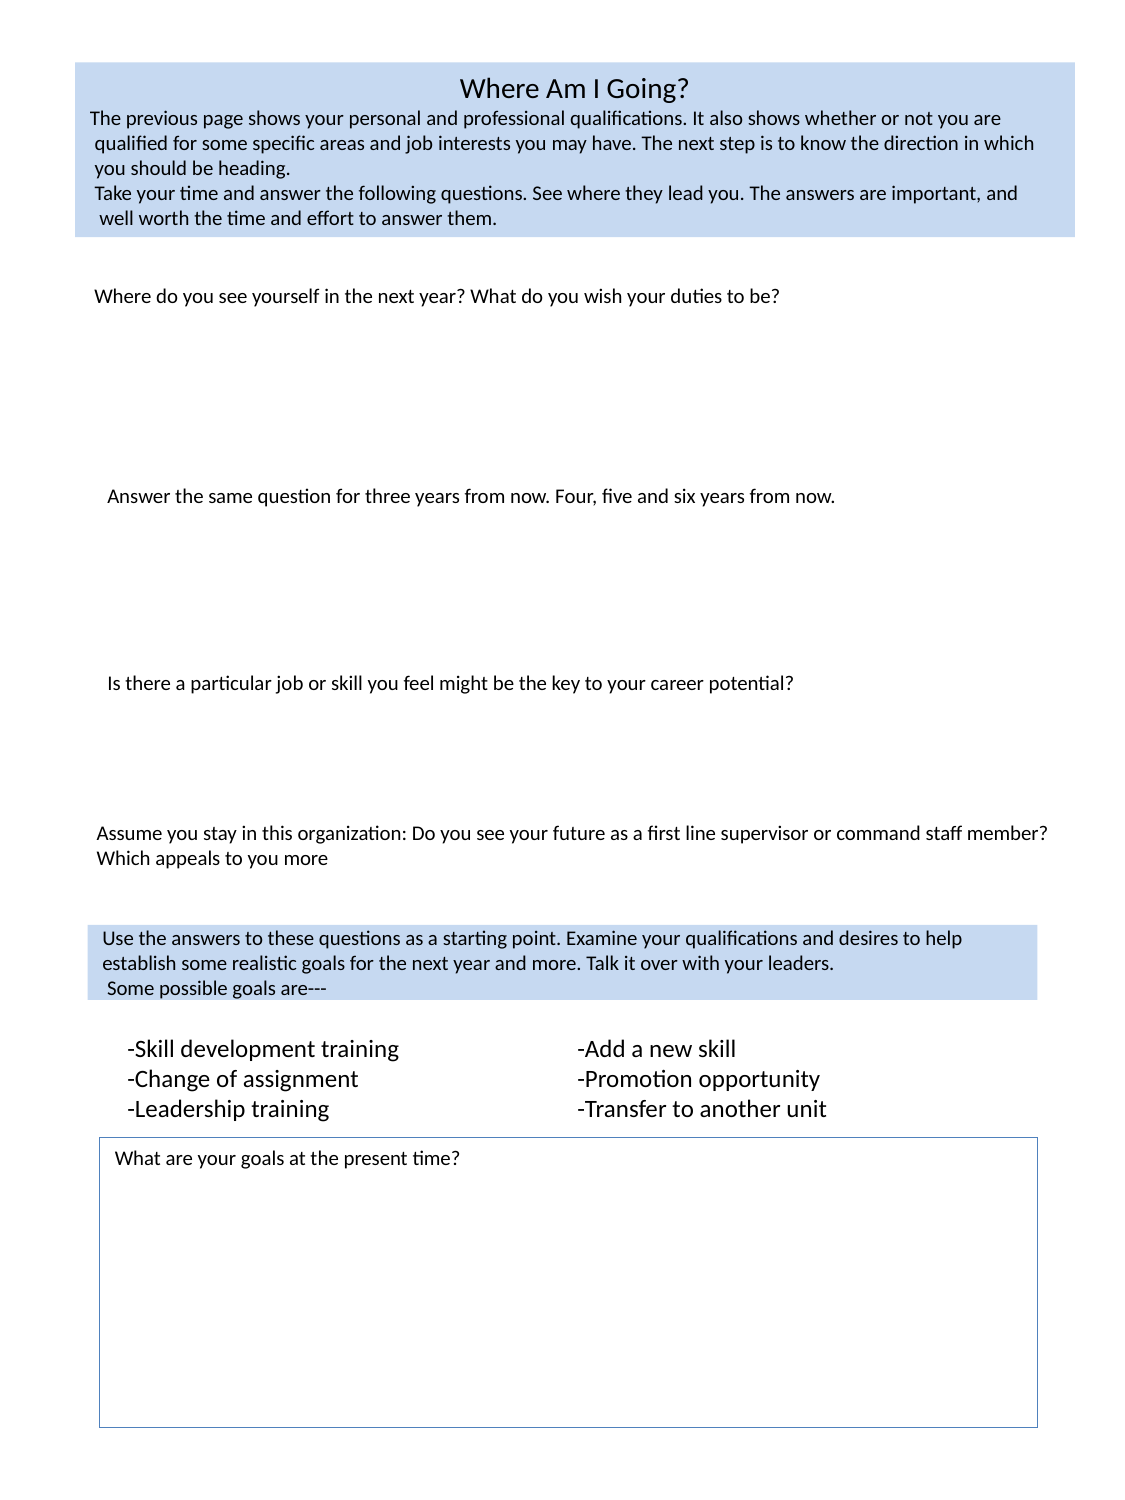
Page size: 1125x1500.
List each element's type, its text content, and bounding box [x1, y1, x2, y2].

text_box What are your goals at the present time? [99, 1137, 1038, 1428]
text_box -Skill development training -Add a new skill -Change of assignment -Promotion opportunity -Leadership training -Transfer to another unit [112, 1025, 1038, 1130]
text_box Assume you stay in this organization: Do you see your future as a first line supervisor or command staff member? Which appeals to you more [81, 812, 1064, 878]
text_box Use the answers to these questions as a starting point. Examine your qualifications and desires to help establish some realistic goals for the next year and more. Talk it over with your leaders. Some possible goals are--- [85, 923, 1040, 1002]
text_box Where Am I Going? The previous page shows your personal and professional qualifications. It also shows whether or not you are qualified for some specific areas and job interests you may have. The next step is to know the direction in which you should be heading. Take your time and answer the following questions. See where they lead you. The answers are important, and well worth the time and effort to answer them. [75, 62, 1075, 238]
text_box Where do you see yourself in the next year? What do you wish your duties to be? [79, 275, 796, 315]
text_box Answer the same question for three years from now. Four, five and six years from now. [92, 474, 851, 515]
text_box Is there a particular job or skill you feel might be the key to your career potential? [92, 662, 810, 703]
